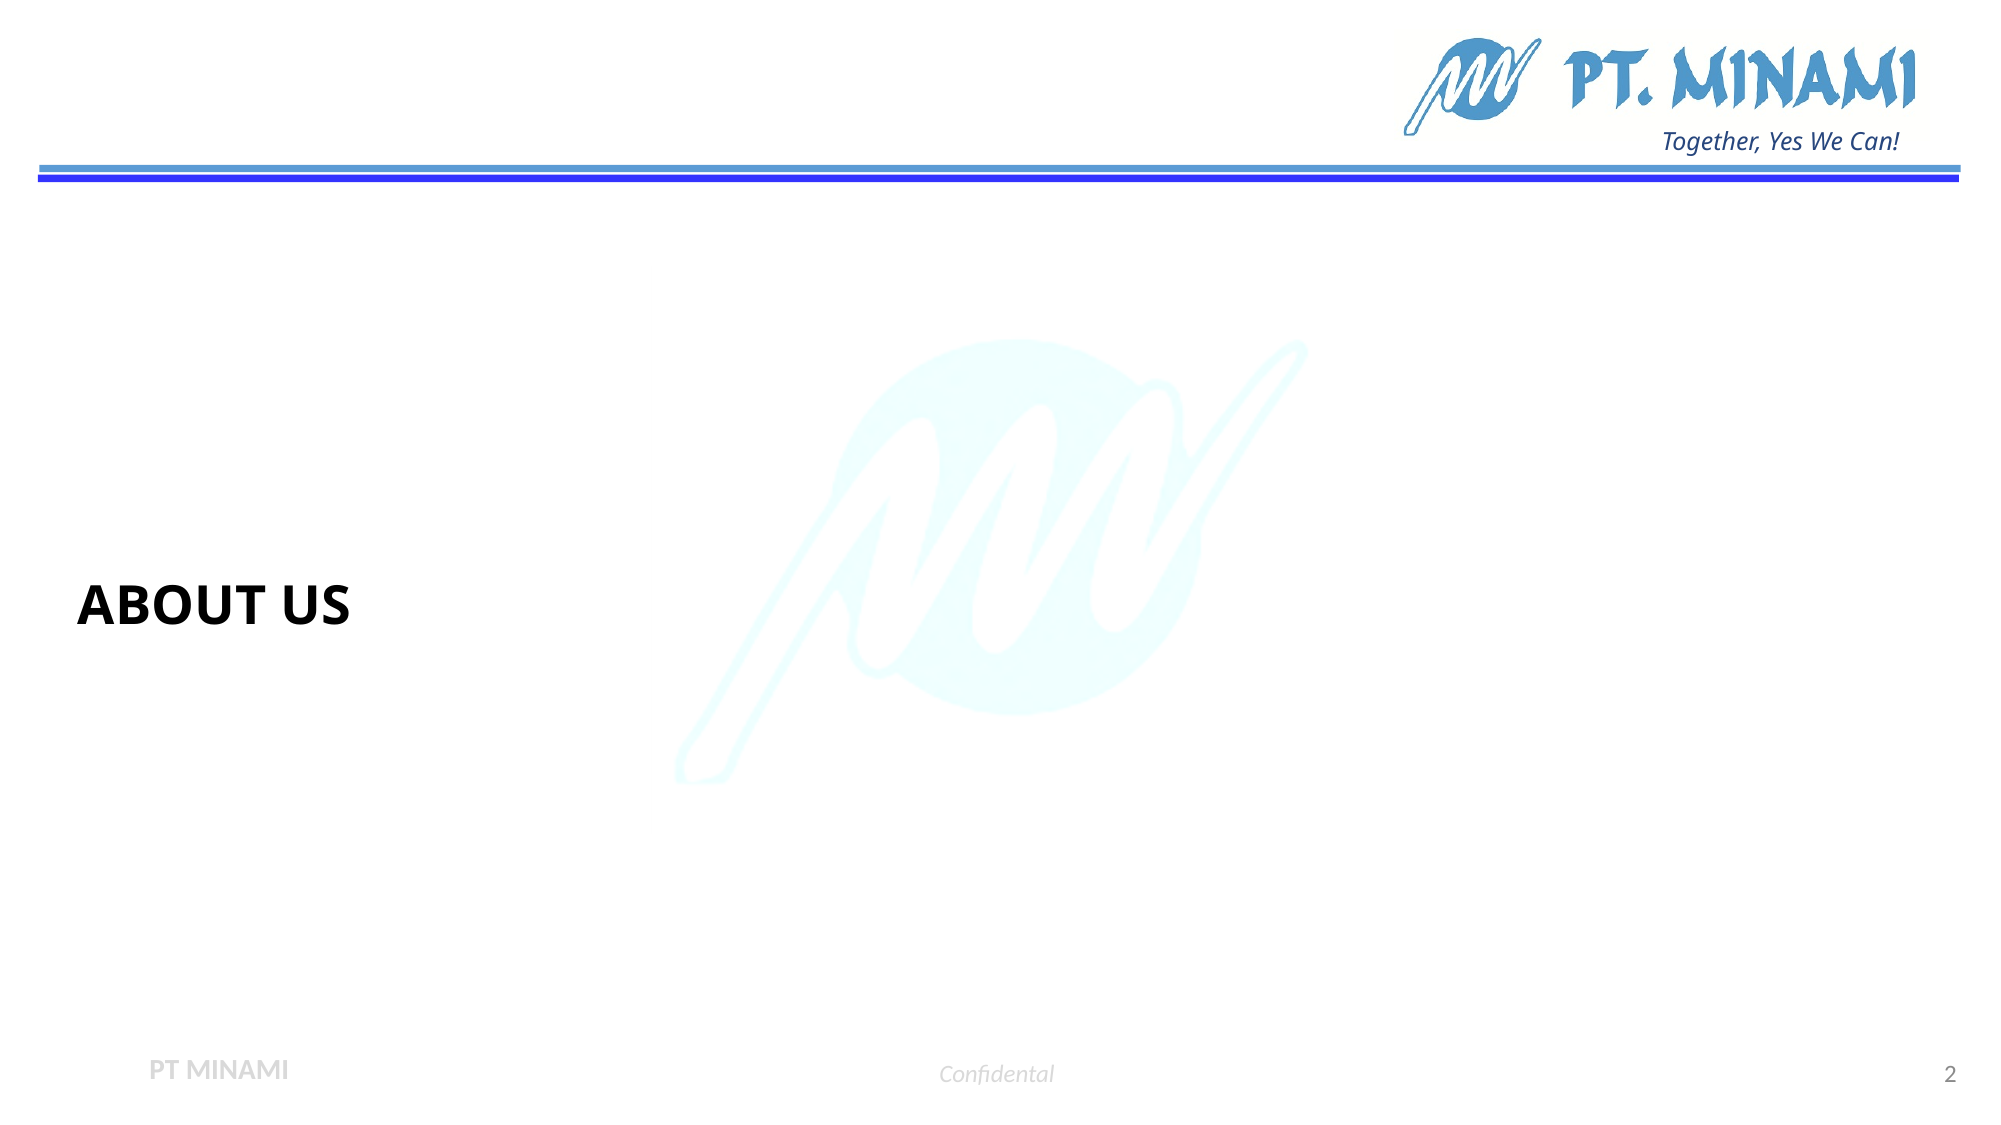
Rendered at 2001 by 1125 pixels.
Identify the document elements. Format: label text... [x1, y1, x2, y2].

footer Confidental [662, 1042, 1338, 1103]
title ABOUT US [63, 570, 1788, 645]
picture [1394, 29, 1930, 141]
slide_number 2 [1521, 1042, 1972, 1103]
